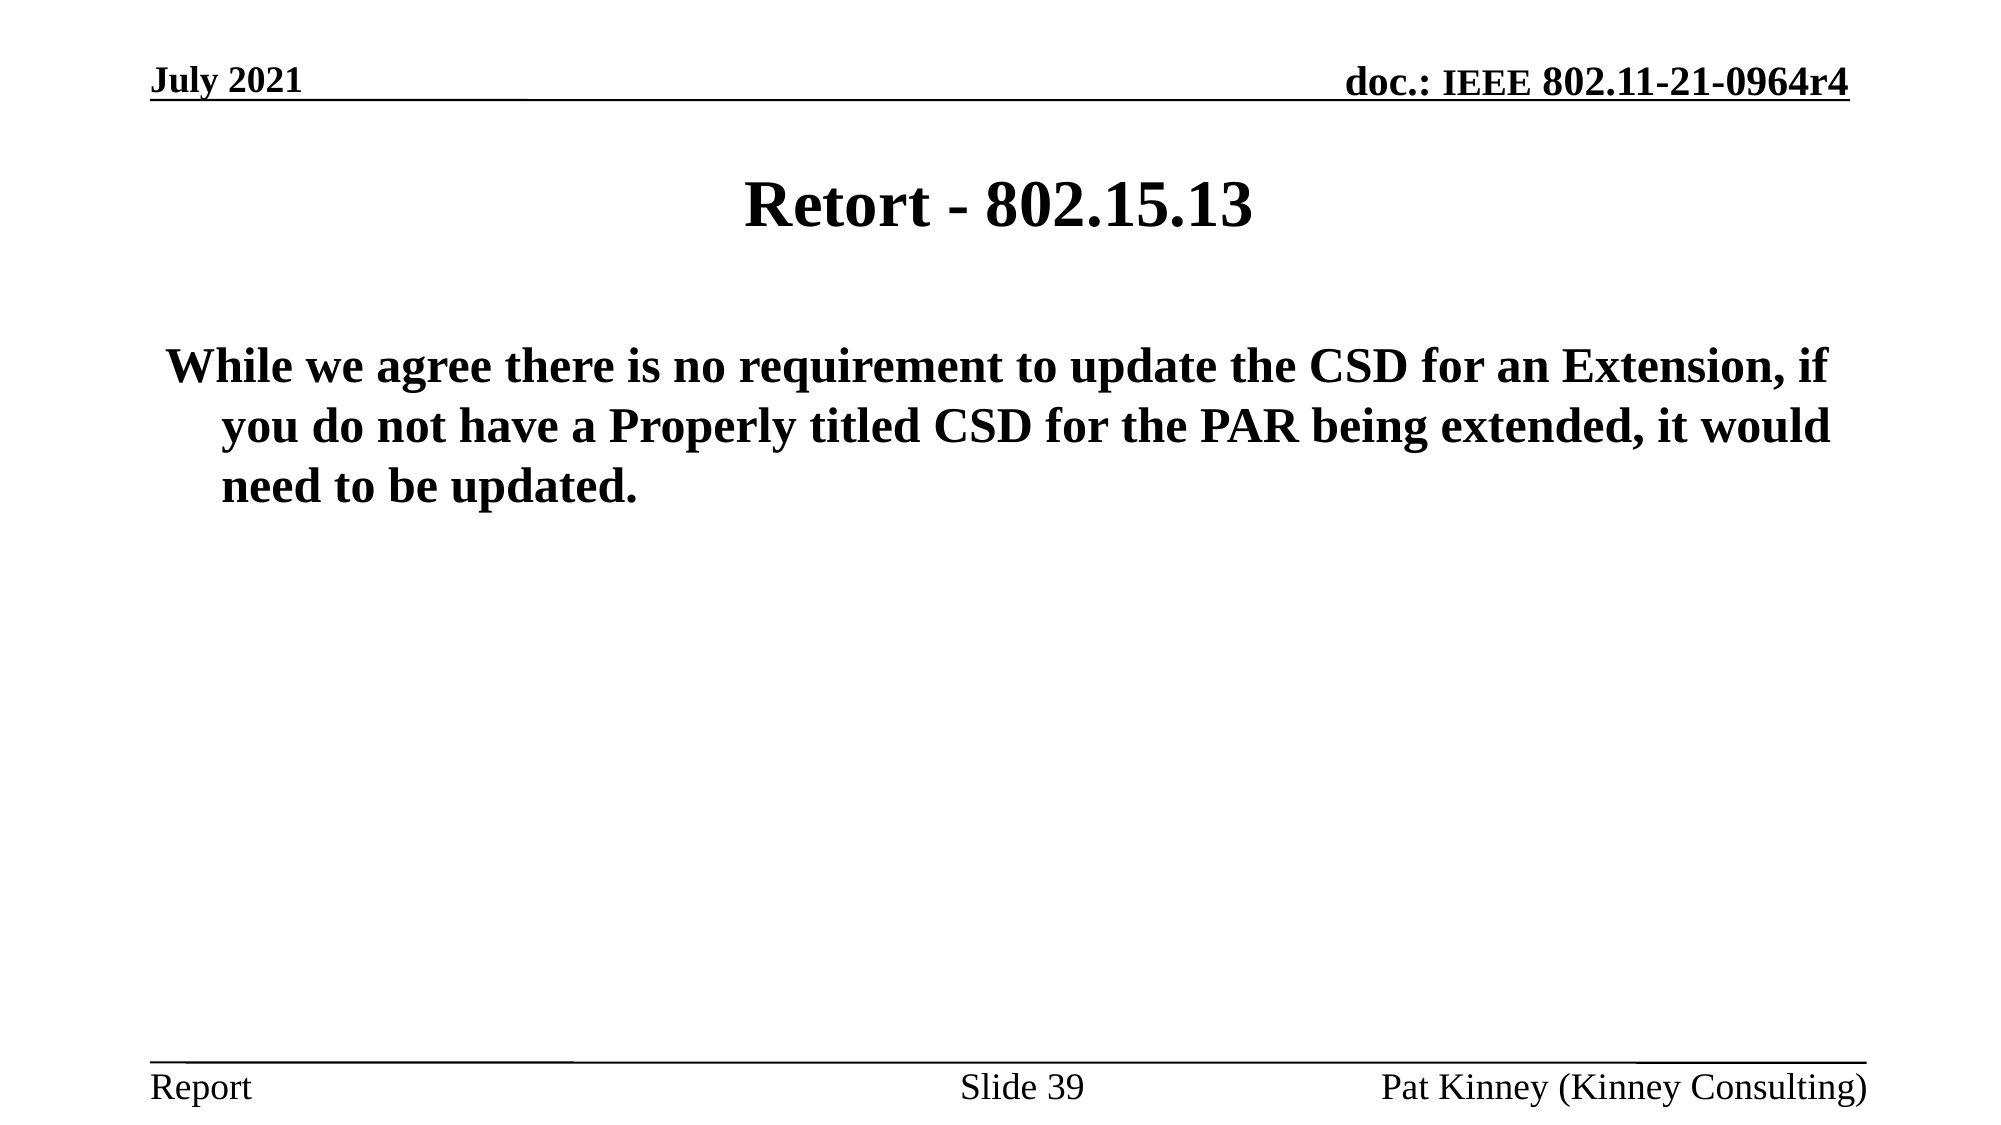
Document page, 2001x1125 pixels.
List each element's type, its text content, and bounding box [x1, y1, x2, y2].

footer Pat Kinney (Kinney Consulting) [1330, 1061, 1869, 1123]
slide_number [149, 49, 431, 100]
list While we agree there is no requirement to update the CSD for an Extension, if you do not have a Properly titled CSD for the PAR being extended, it would need to be updated. [149, 324, 1850, 1000]
slide_number Slide 39 [950, 1061, 1095, 1125]
title Retort - 802.15.13 [149, 112, 1850, 288]
